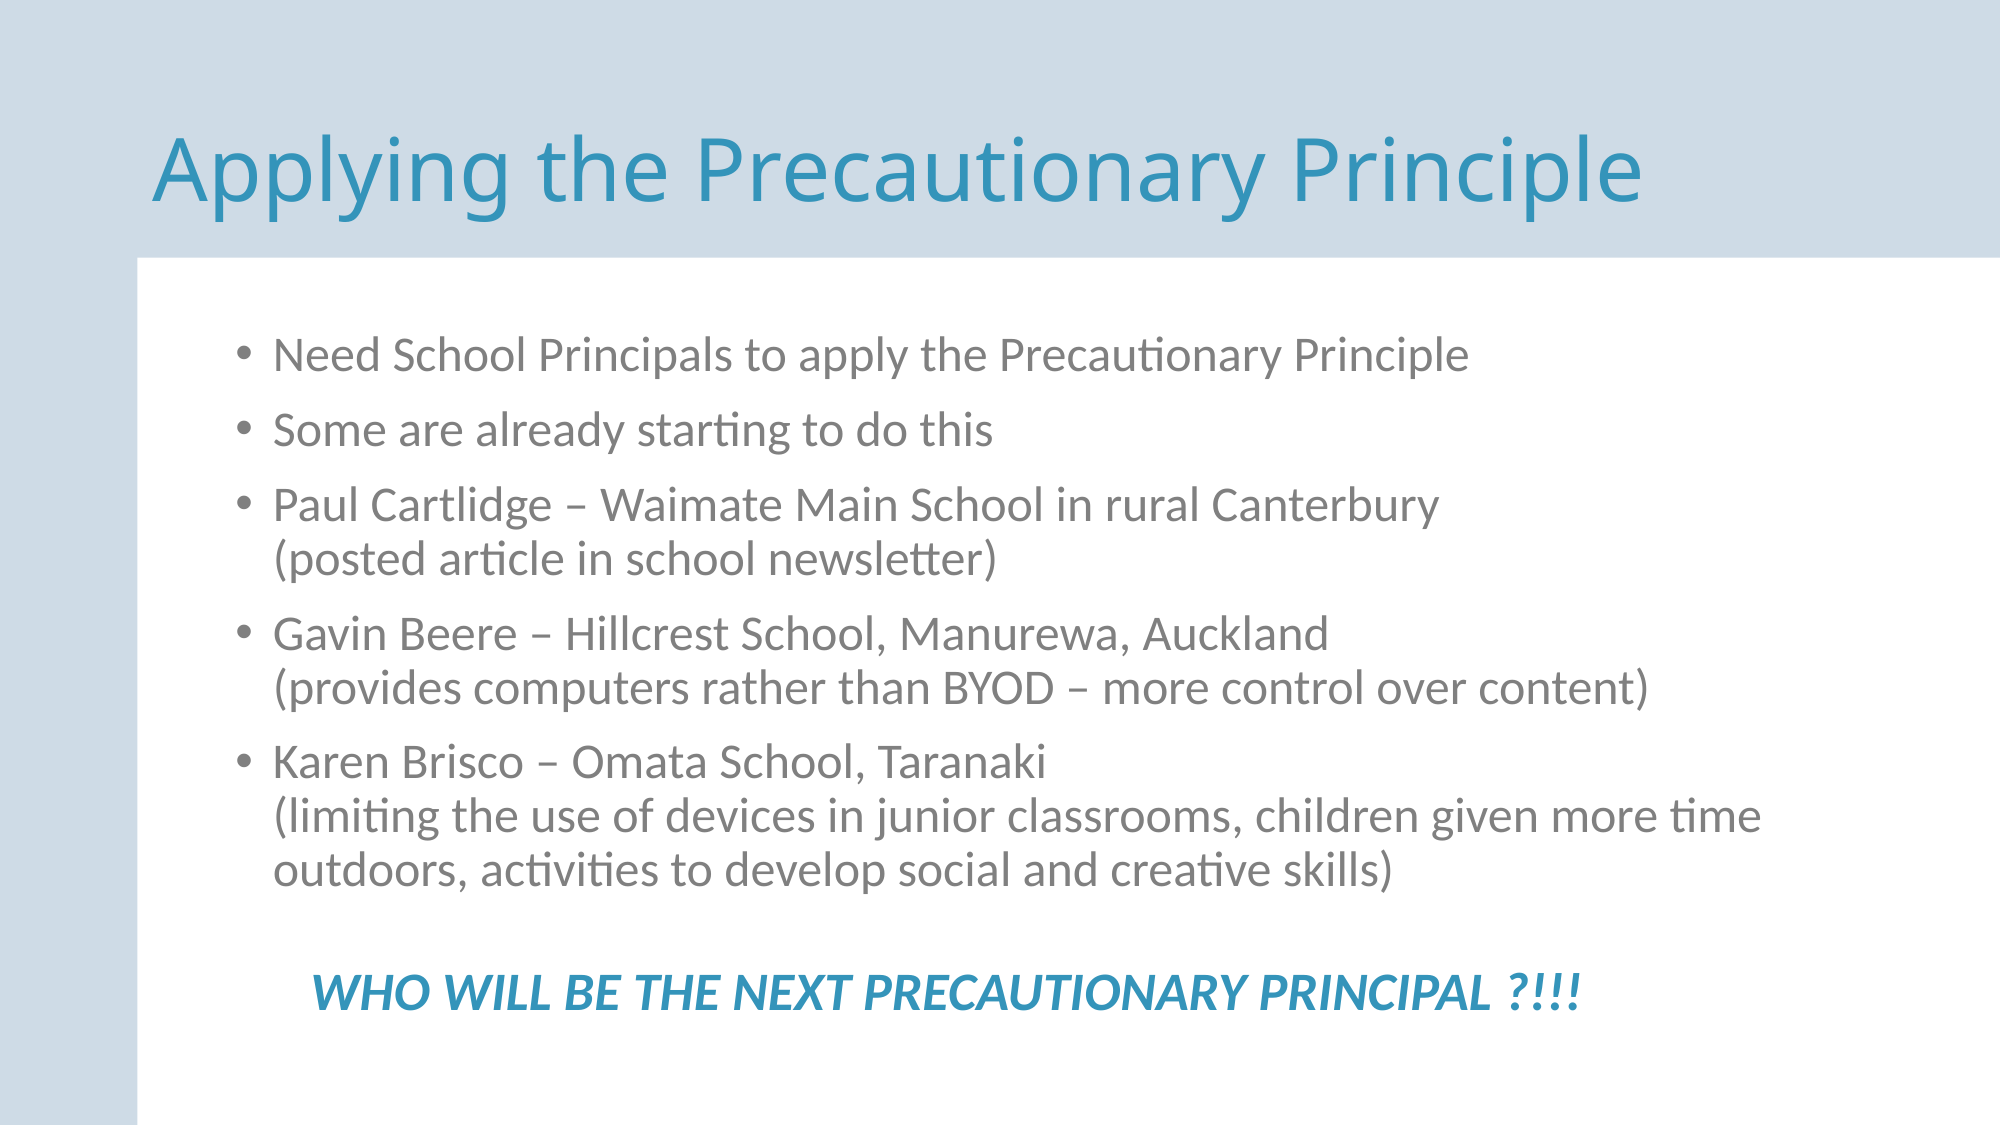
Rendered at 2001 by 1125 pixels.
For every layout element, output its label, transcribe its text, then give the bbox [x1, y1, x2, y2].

list Need School Principals to apply the Precautionary Principle Some are already starting to do this Paul Cartlidge – Waimate Main School in rural Canterbury (posted article in school newsletter) Gavin Beere – Hillcrest School, Manurewa, Auckland (provides computers rather than BYOD – more control over content) Karen Brisco – Omata School, Taranaki (limiting the use of devices in junior classrooms, children given more time outdoors, activities to develop social and creative skills) WHO WILL BE THE NEXT PRECAUTIONARY PRINCIPAL ?!!! [220, 321, 1887, 1125]
text_box Applying the Precautionary Principle [137, 118, 2000, 258]
text_box [136, 257, 2000, 1125]
